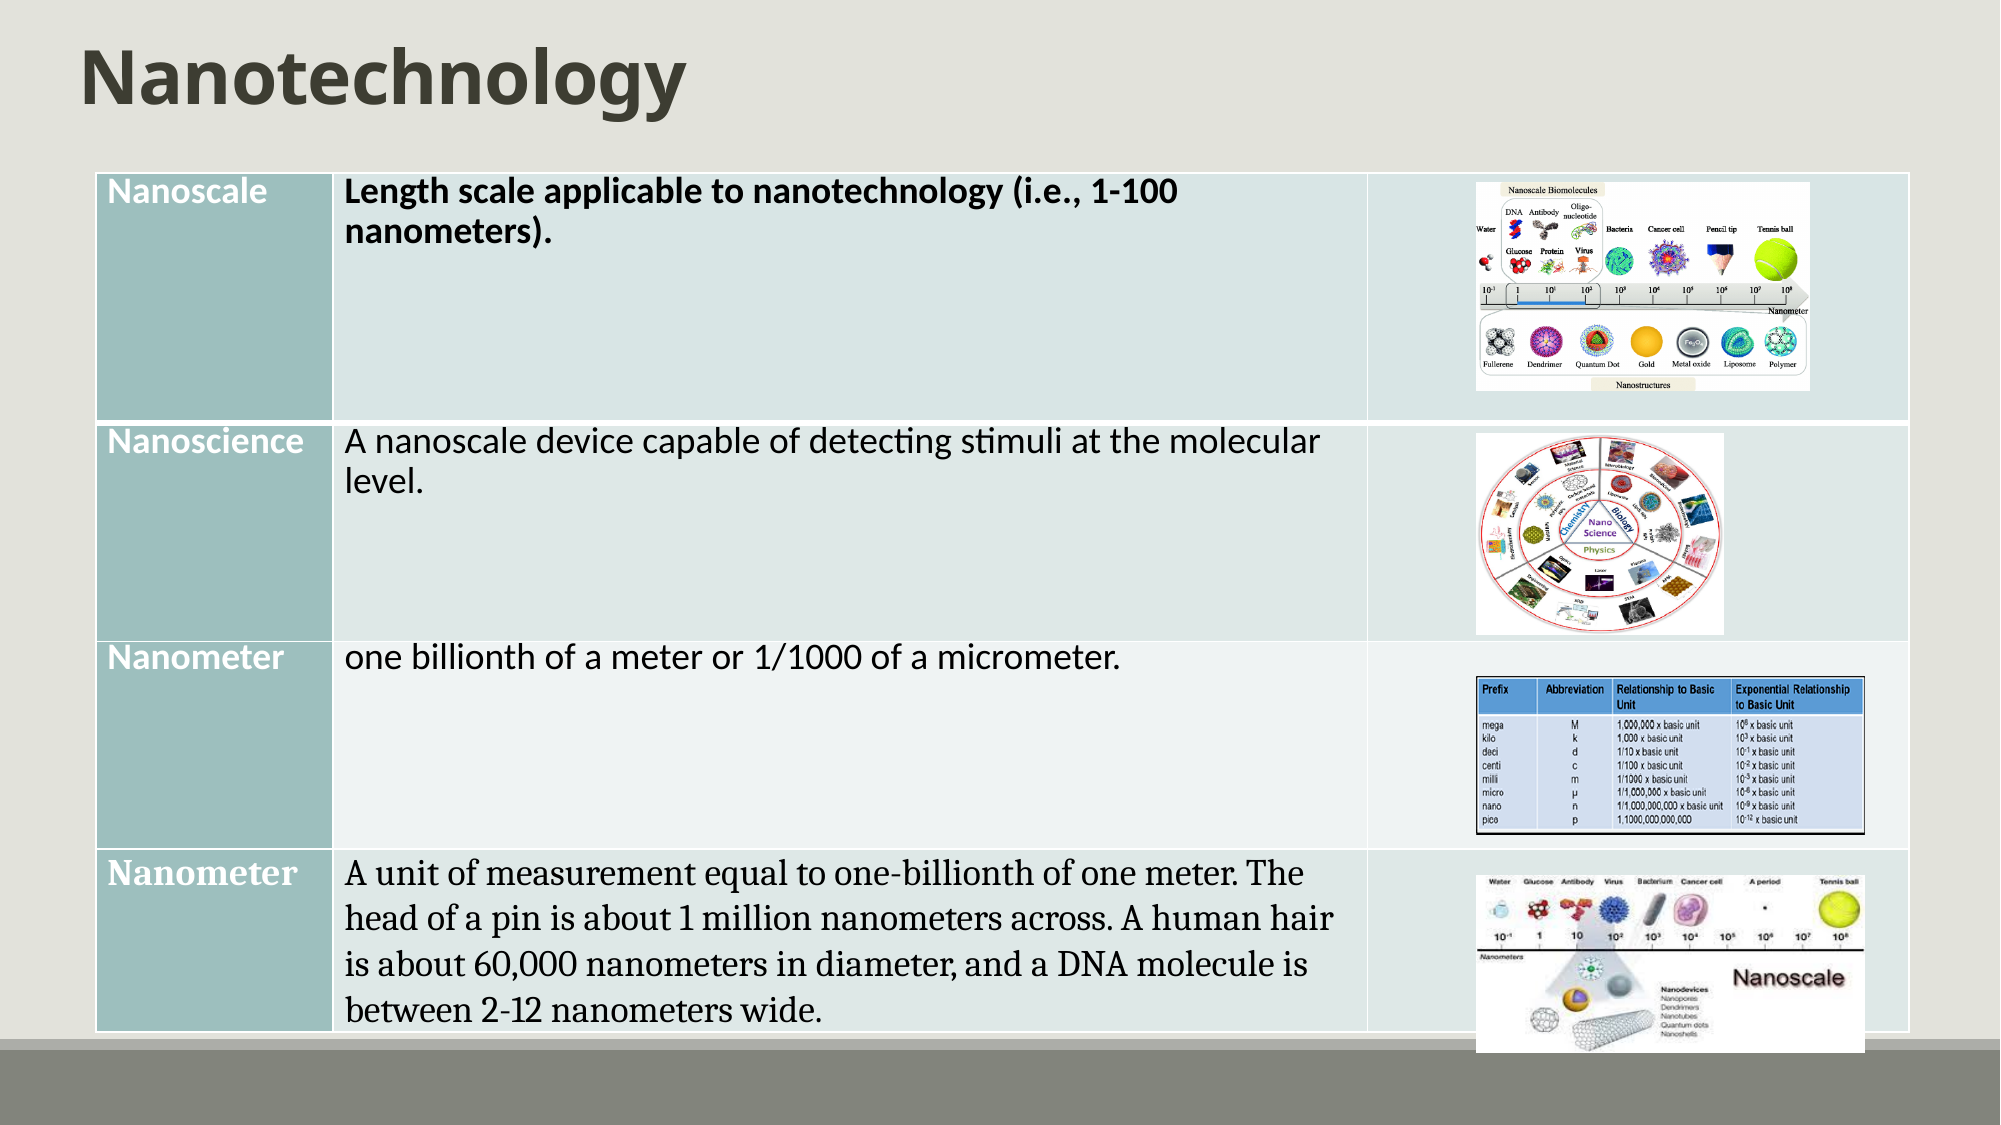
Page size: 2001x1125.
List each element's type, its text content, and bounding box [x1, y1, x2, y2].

table_cell A nanoscale device capable of detecting stimuli at the molecular level. [334, 426, 1367, 641]
table_cell Nanoscience [97, 426, 332, 641]
table_header Length scale applicable to nanotechnology (i.e., 1-100 nanometers). [334, 174, 1367, 420]
table_cell Nanometer [97, 850, 332, 1031]
table_cell Nanometer [97, 642, 332, 848]
title Nanotechnology [63, 18, 2000, 128]
table_header Nanoscale [97, 174, 332, 420]
table_cell one billionth of a meter or 1/1000 of a micrometer. [334, 642, 1367, 848]
table_cell [1368, 850, 1908, 1031]
table_header [1368, 174, 1908, 420]
picture [1476, 676, 1865, 836]
picture [1476, 875, 1865, 1054]
picture [1476, 432, 1724, 636]
table_cell A unit of measurement equal to one-billionth of one meter. The head of a pin is about 1 million nanometers across. A human hair is about 60,000 nanometers in diameter, and a DNA molecule is between 2-12 nanometers wide. [334, 850, 1367, 1031]
table_cell [1368, 426, 1908, 641]
picture [1476, 182, 1810, 392]
table_cell [1368, 642, 1908, 848]
